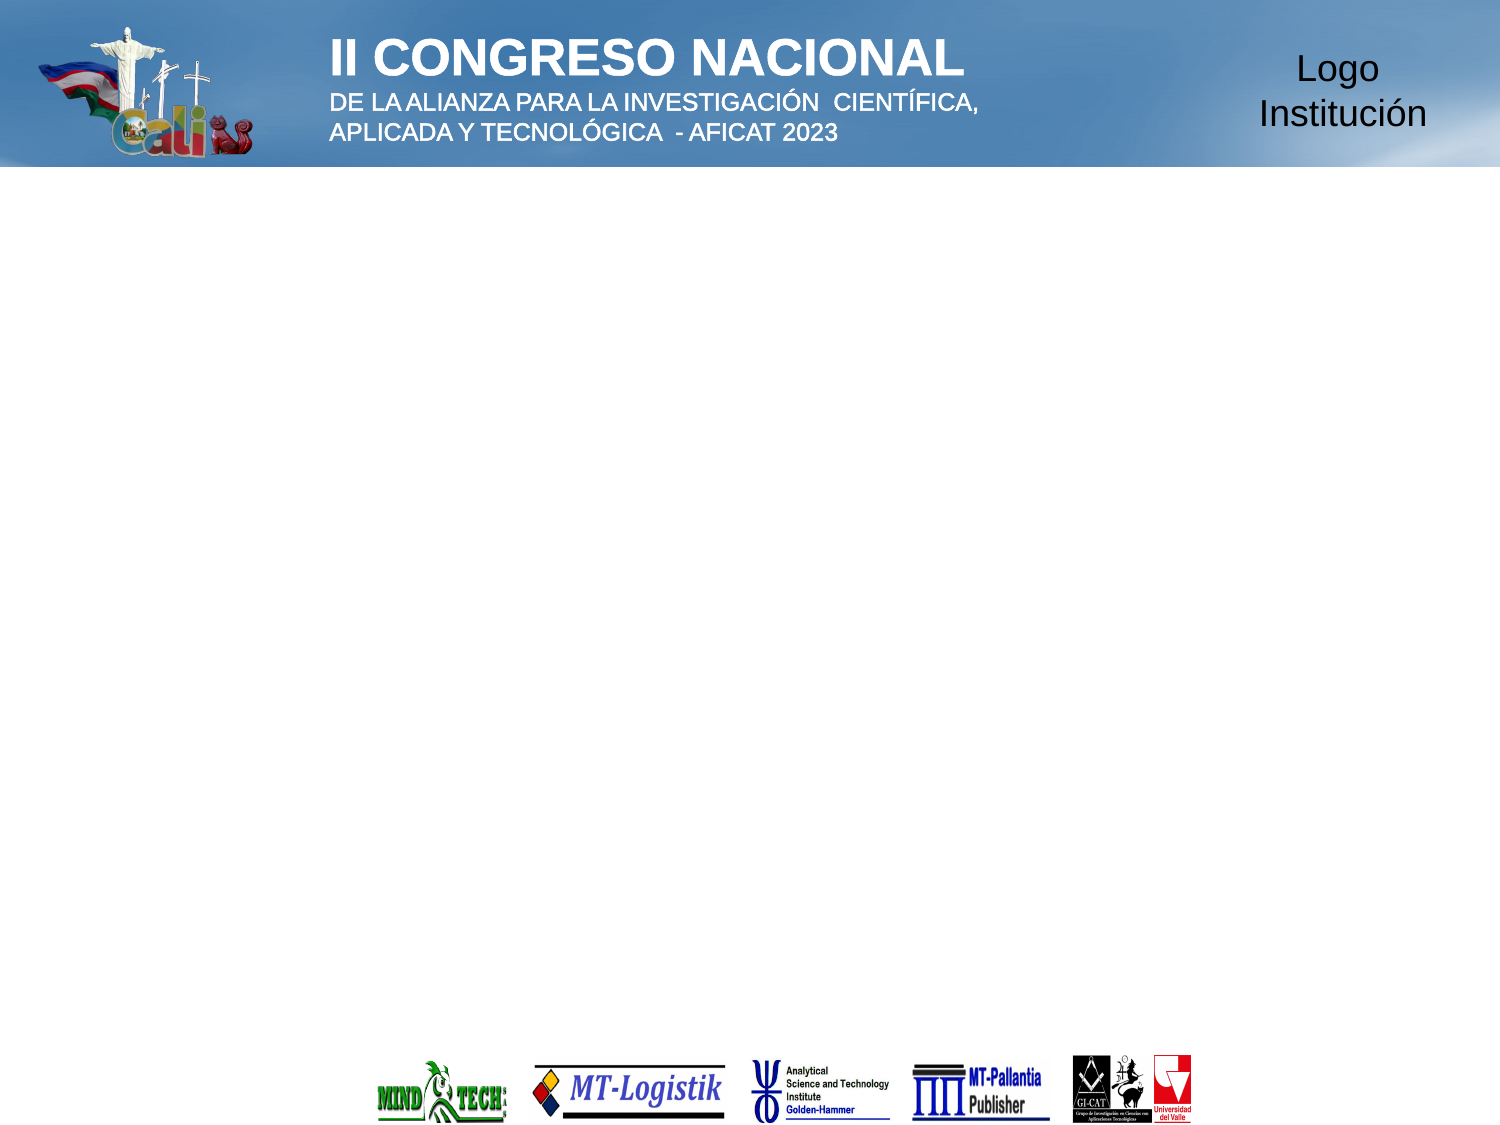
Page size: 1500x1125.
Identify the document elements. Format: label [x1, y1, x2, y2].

text_box [375, 1055, 1191, 1125]
text_box [34, 20, 271, 169]
picture [0, 0, 1500, 167]
